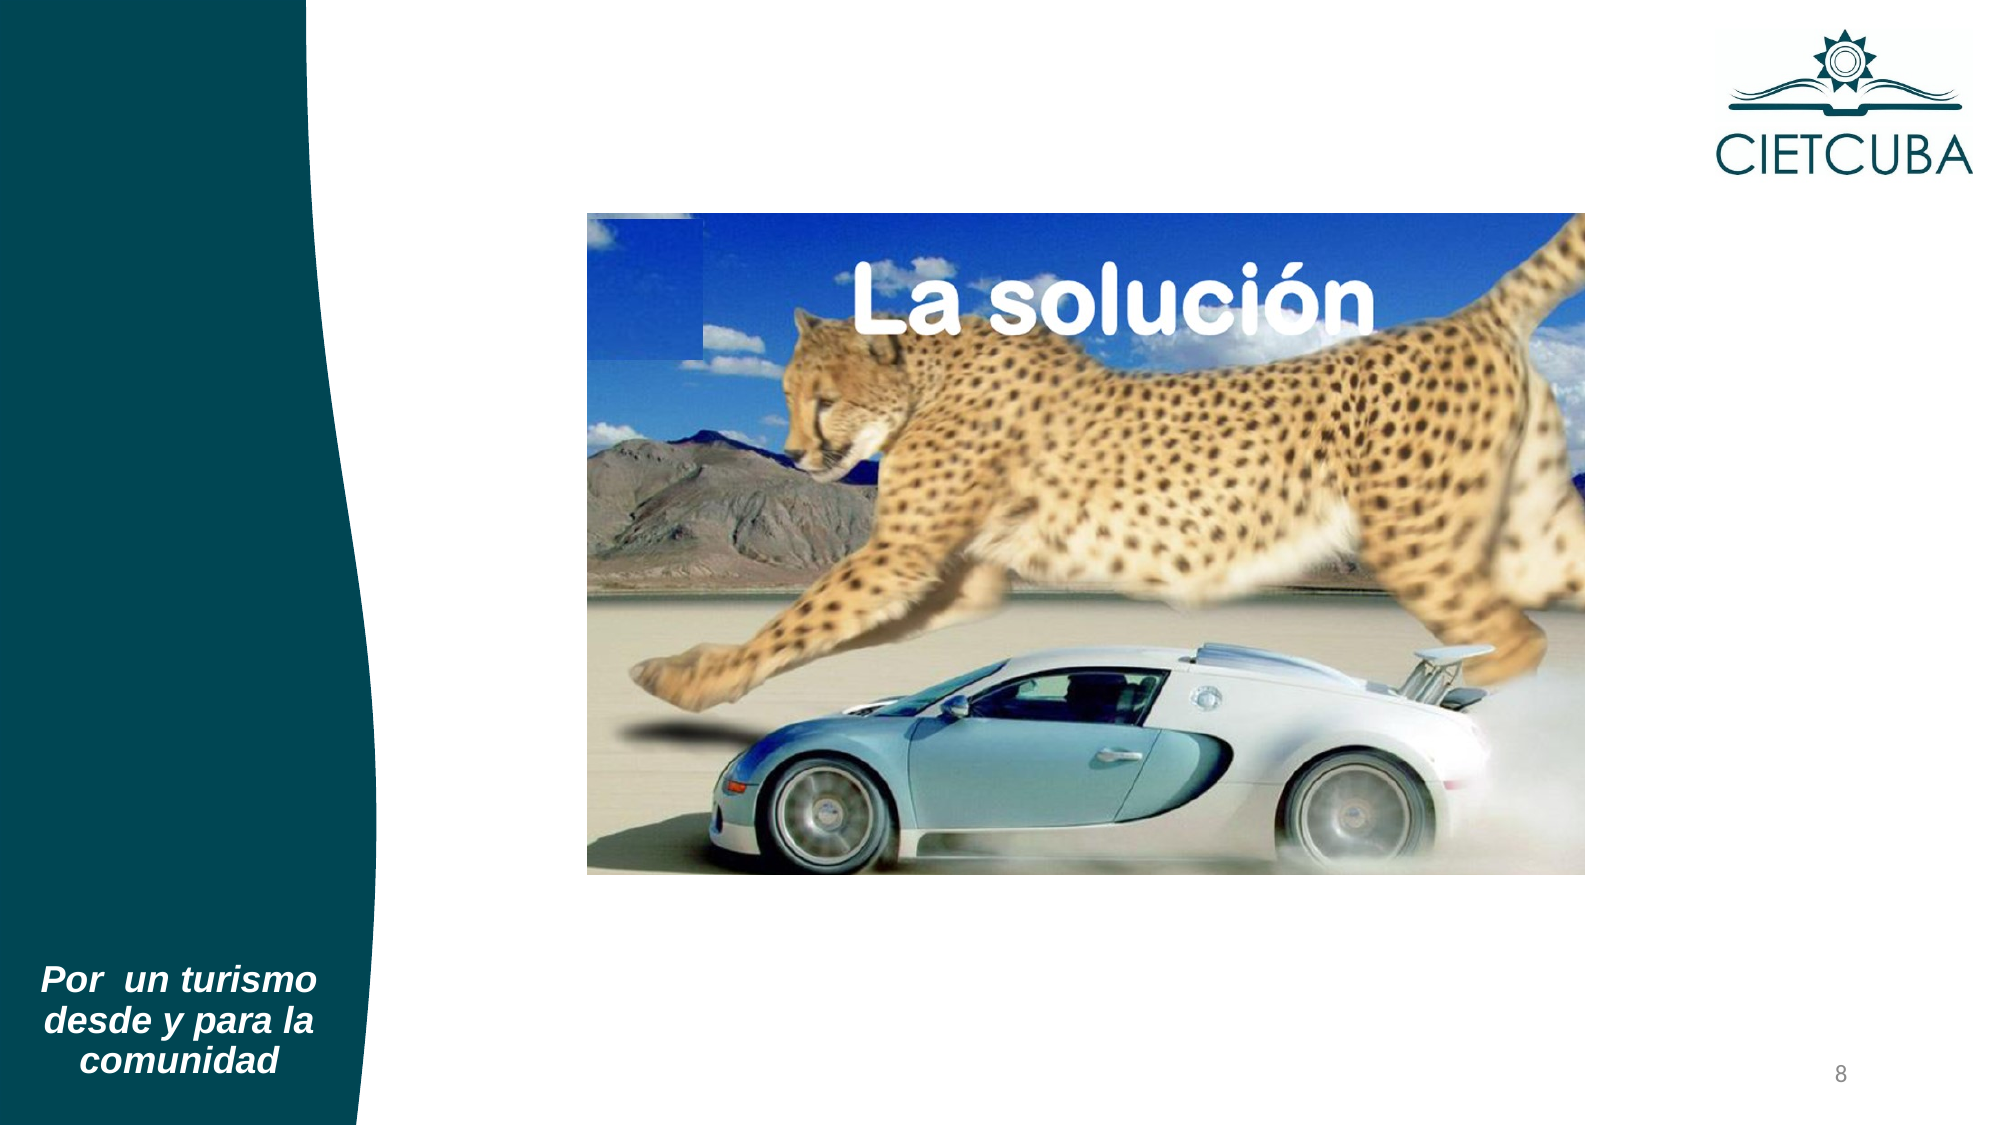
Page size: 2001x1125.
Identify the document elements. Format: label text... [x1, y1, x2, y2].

picture [1715, 17, 1973, 185]
picture [587, 213, 1585, 875]
text_box [0, 0, 377, 1125]
text_box Por un turismo desde y para la comunidad [14, 952, 344, 1097]
slide_number 8 [1412, 1042, 1863, 1103]
